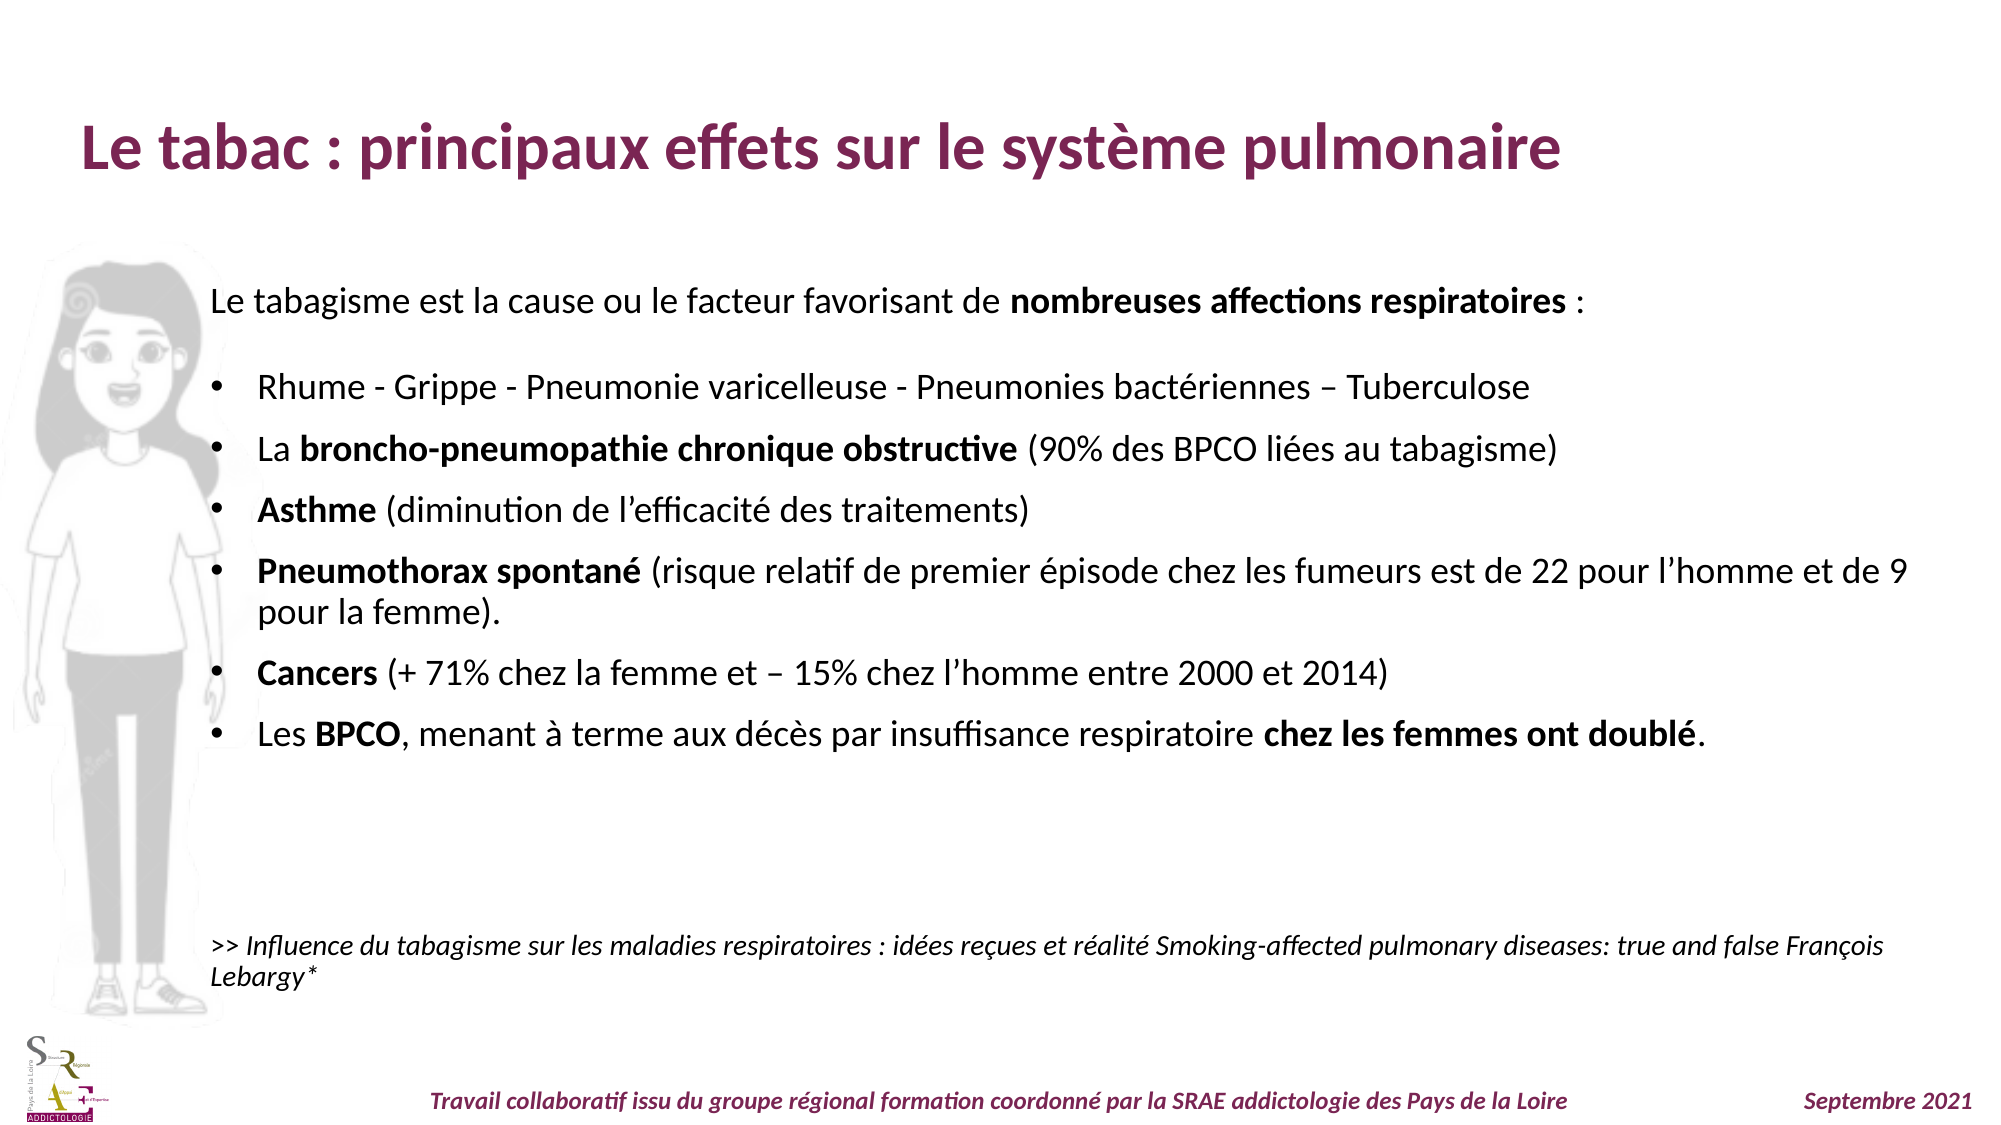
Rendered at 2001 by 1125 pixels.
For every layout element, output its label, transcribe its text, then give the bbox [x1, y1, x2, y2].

picture [0, 241, 268, 1030]
picture [27, 1036, 112, 1122]
text_box [862, 234, 2000, 335]
text_box Le tabac : principaux effets sur le système pulmonaire [66, 95, 2000, 191]
